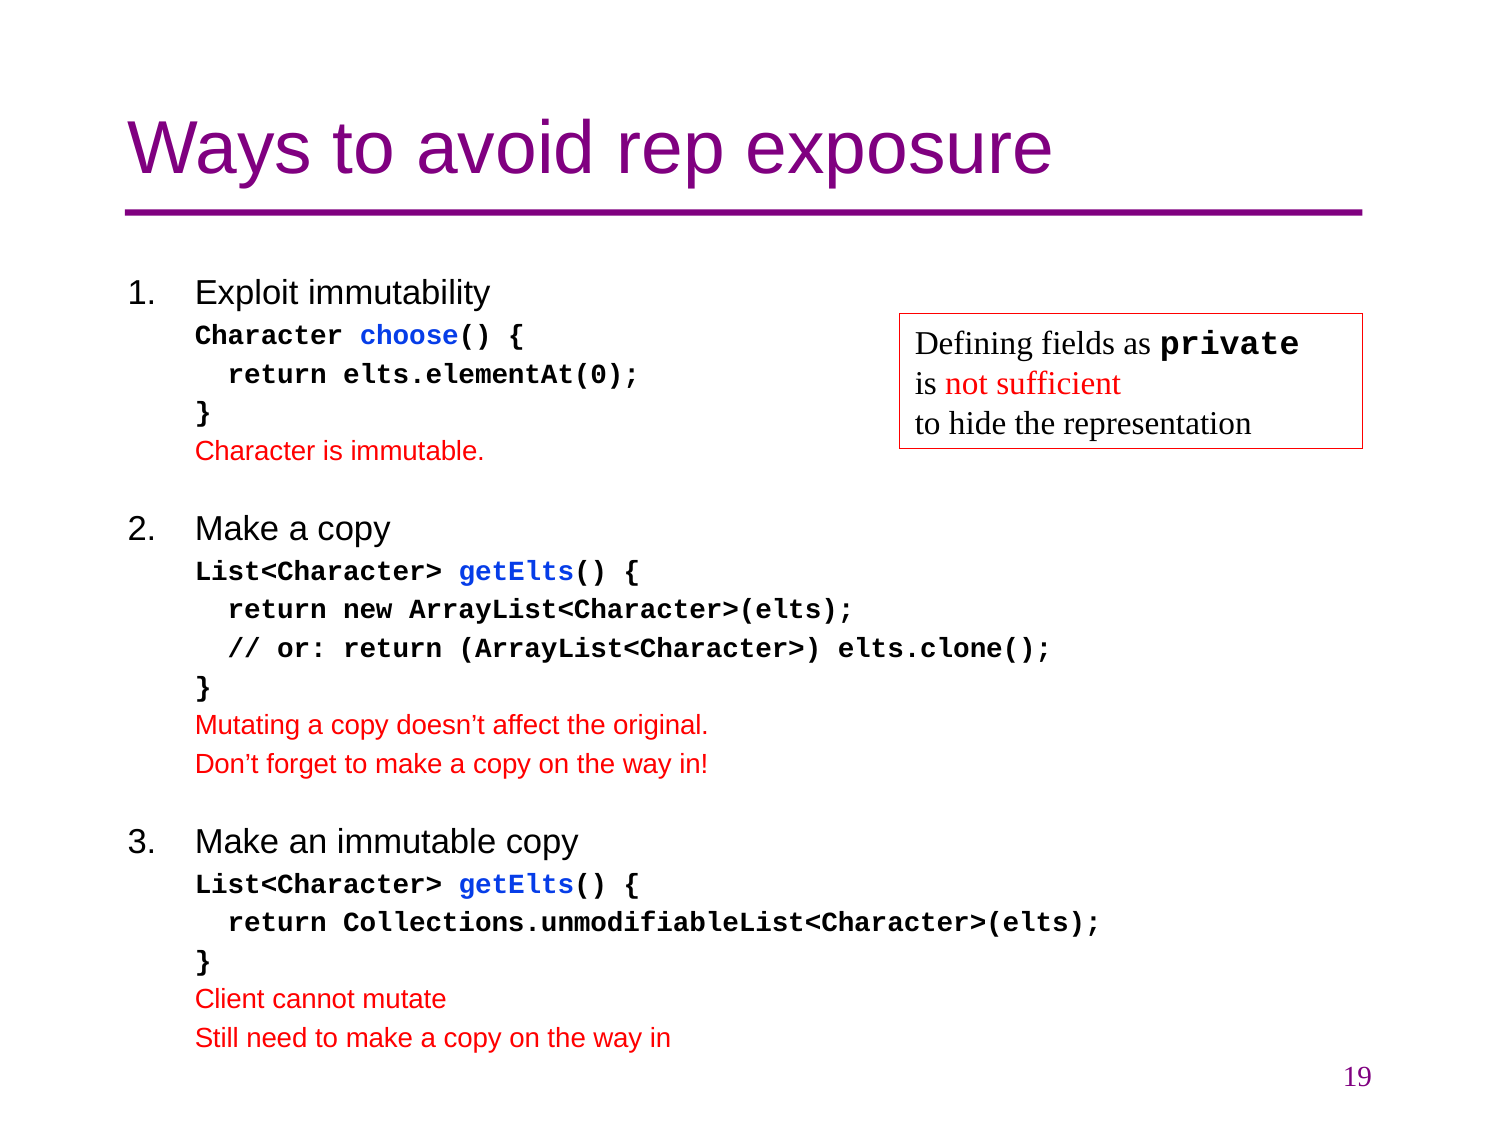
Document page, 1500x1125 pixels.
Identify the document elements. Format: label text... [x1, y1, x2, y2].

list Exploit immutability Character choose() { return elts.elementAt(0); } Character is immutable. Make a copy List<Character> getElts() { return new ArrayList<Character>(elts); // or: return (ArrayList<Character>) elts.clone(); } Mutating a copy doesn’t affect the original. Don’t forget to make a copy on the way in! Make an immutable copy List<Character> getElts() { return Collections.unmodifiableList<Character>(elts); } Client cannot mutate Still need to make a copy on the way in [112, 262, 1388, 1063]
slide_number 19 [1074, 1049, 1388, 1125]
title Ways to avoid rep exposure [112, 50, 1388, 238]
text_box Defining fields as private is not sufficient to hide the representation [899, 313, 1363, 449]
